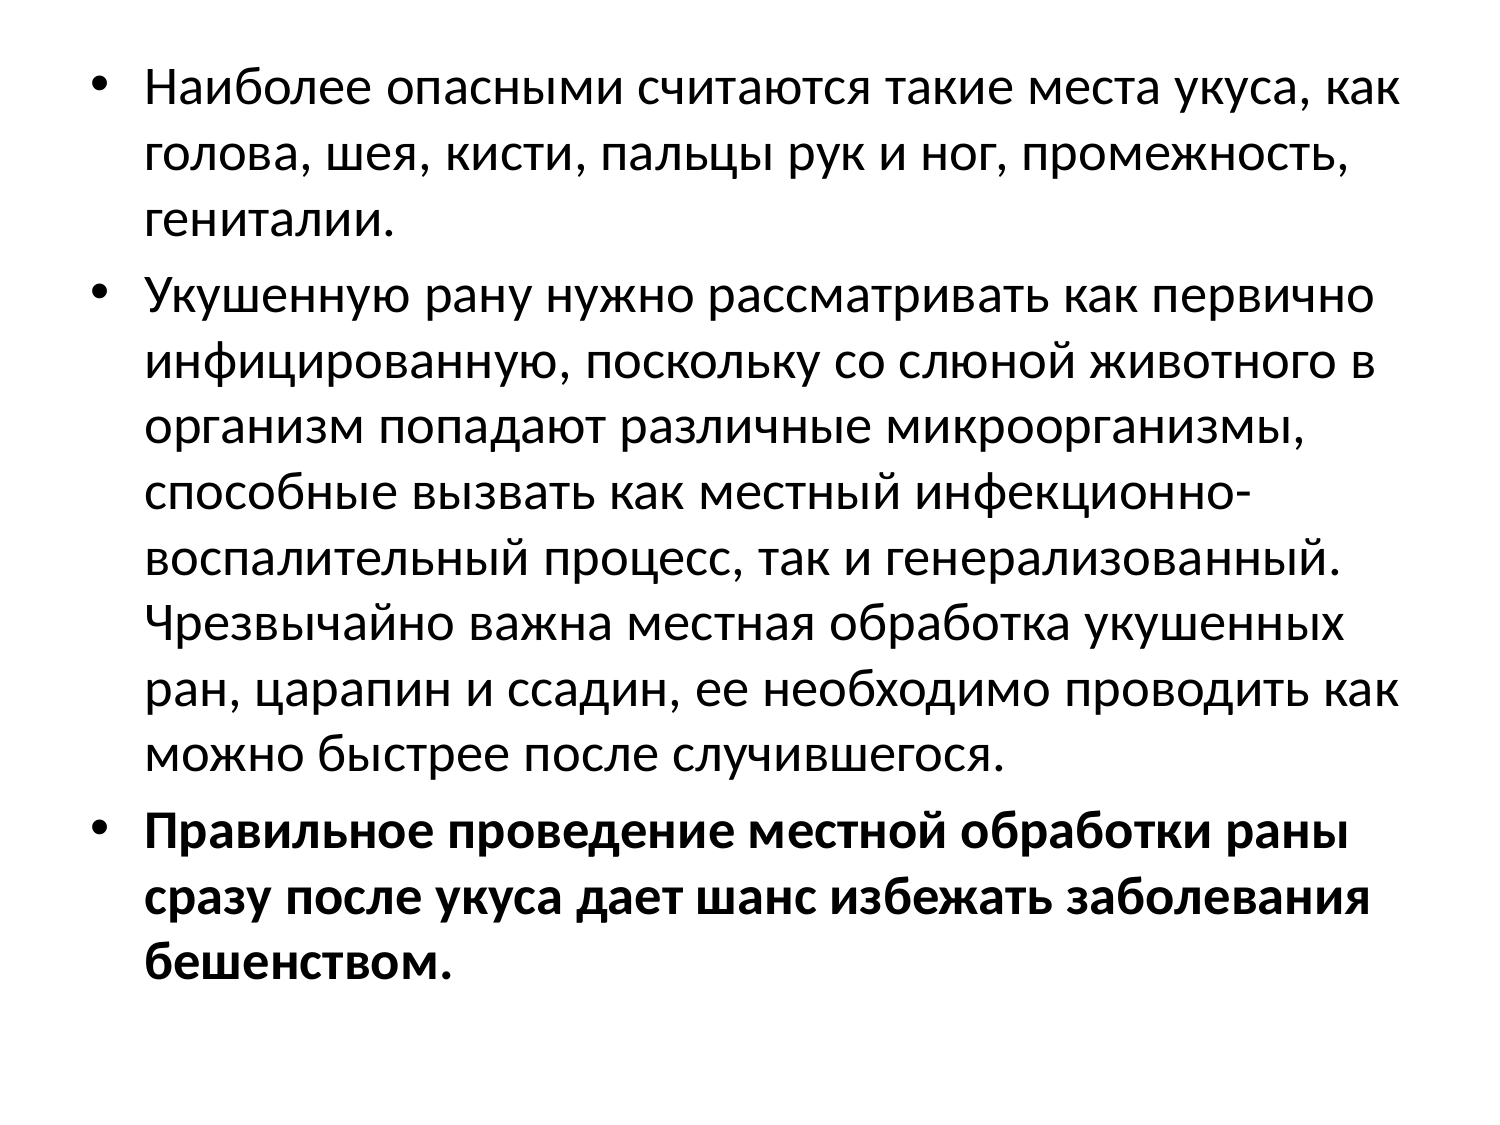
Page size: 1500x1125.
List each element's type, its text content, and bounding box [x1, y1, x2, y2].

list Наиболее опасными считаются такие места укуса, как голова, шея, кисти, пальцы рук и ног, промежность, гениталии. Укушенную рану нужно рассматривать как первично инфицированную, поскольку со слюной животного в организм попадают различные микроорганизмы, способные вызвать как местный инфекционно-воспалительный процесс, так и генерализованный. Чрезвычайно важна местная обработка укушенных ран, царапин и ссадин, ее необходимо проводить как можно быстрее после случившегося. Правильное проведение местной обработки раны сразу после укуса дает шанс избежать заболевания бешенством. [75, 42, 1425, 1005]
